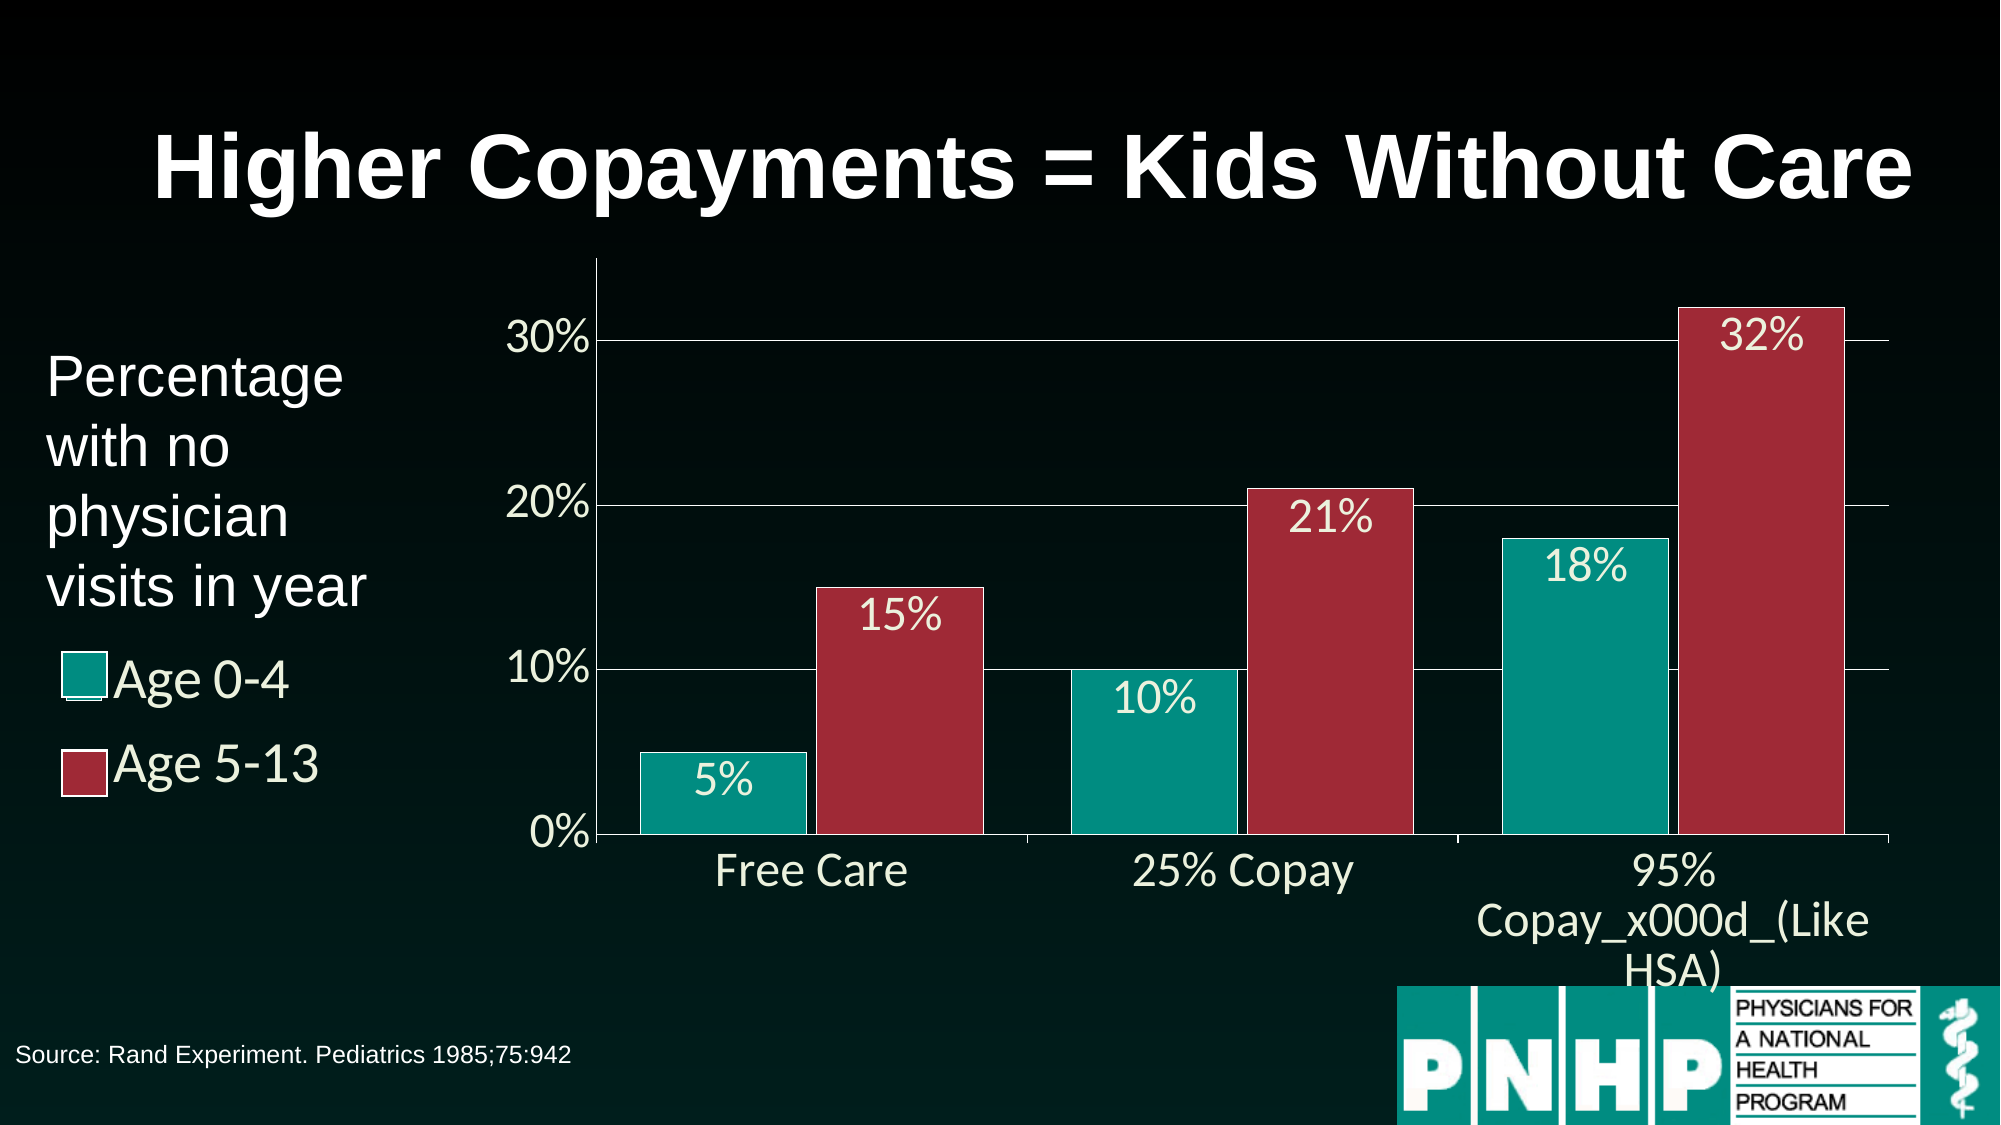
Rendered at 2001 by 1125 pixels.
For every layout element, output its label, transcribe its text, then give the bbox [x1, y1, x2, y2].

title Higher Copayments = Kids Without Care [137, 59, 1963, 278]
list Source: Rand Experiment. Pediatrics 1985;75:942 [0, 986, 1350, 1125]
picture [1397, 986, 2000, 1125]
chart [31, 221, 1938, 1022]
